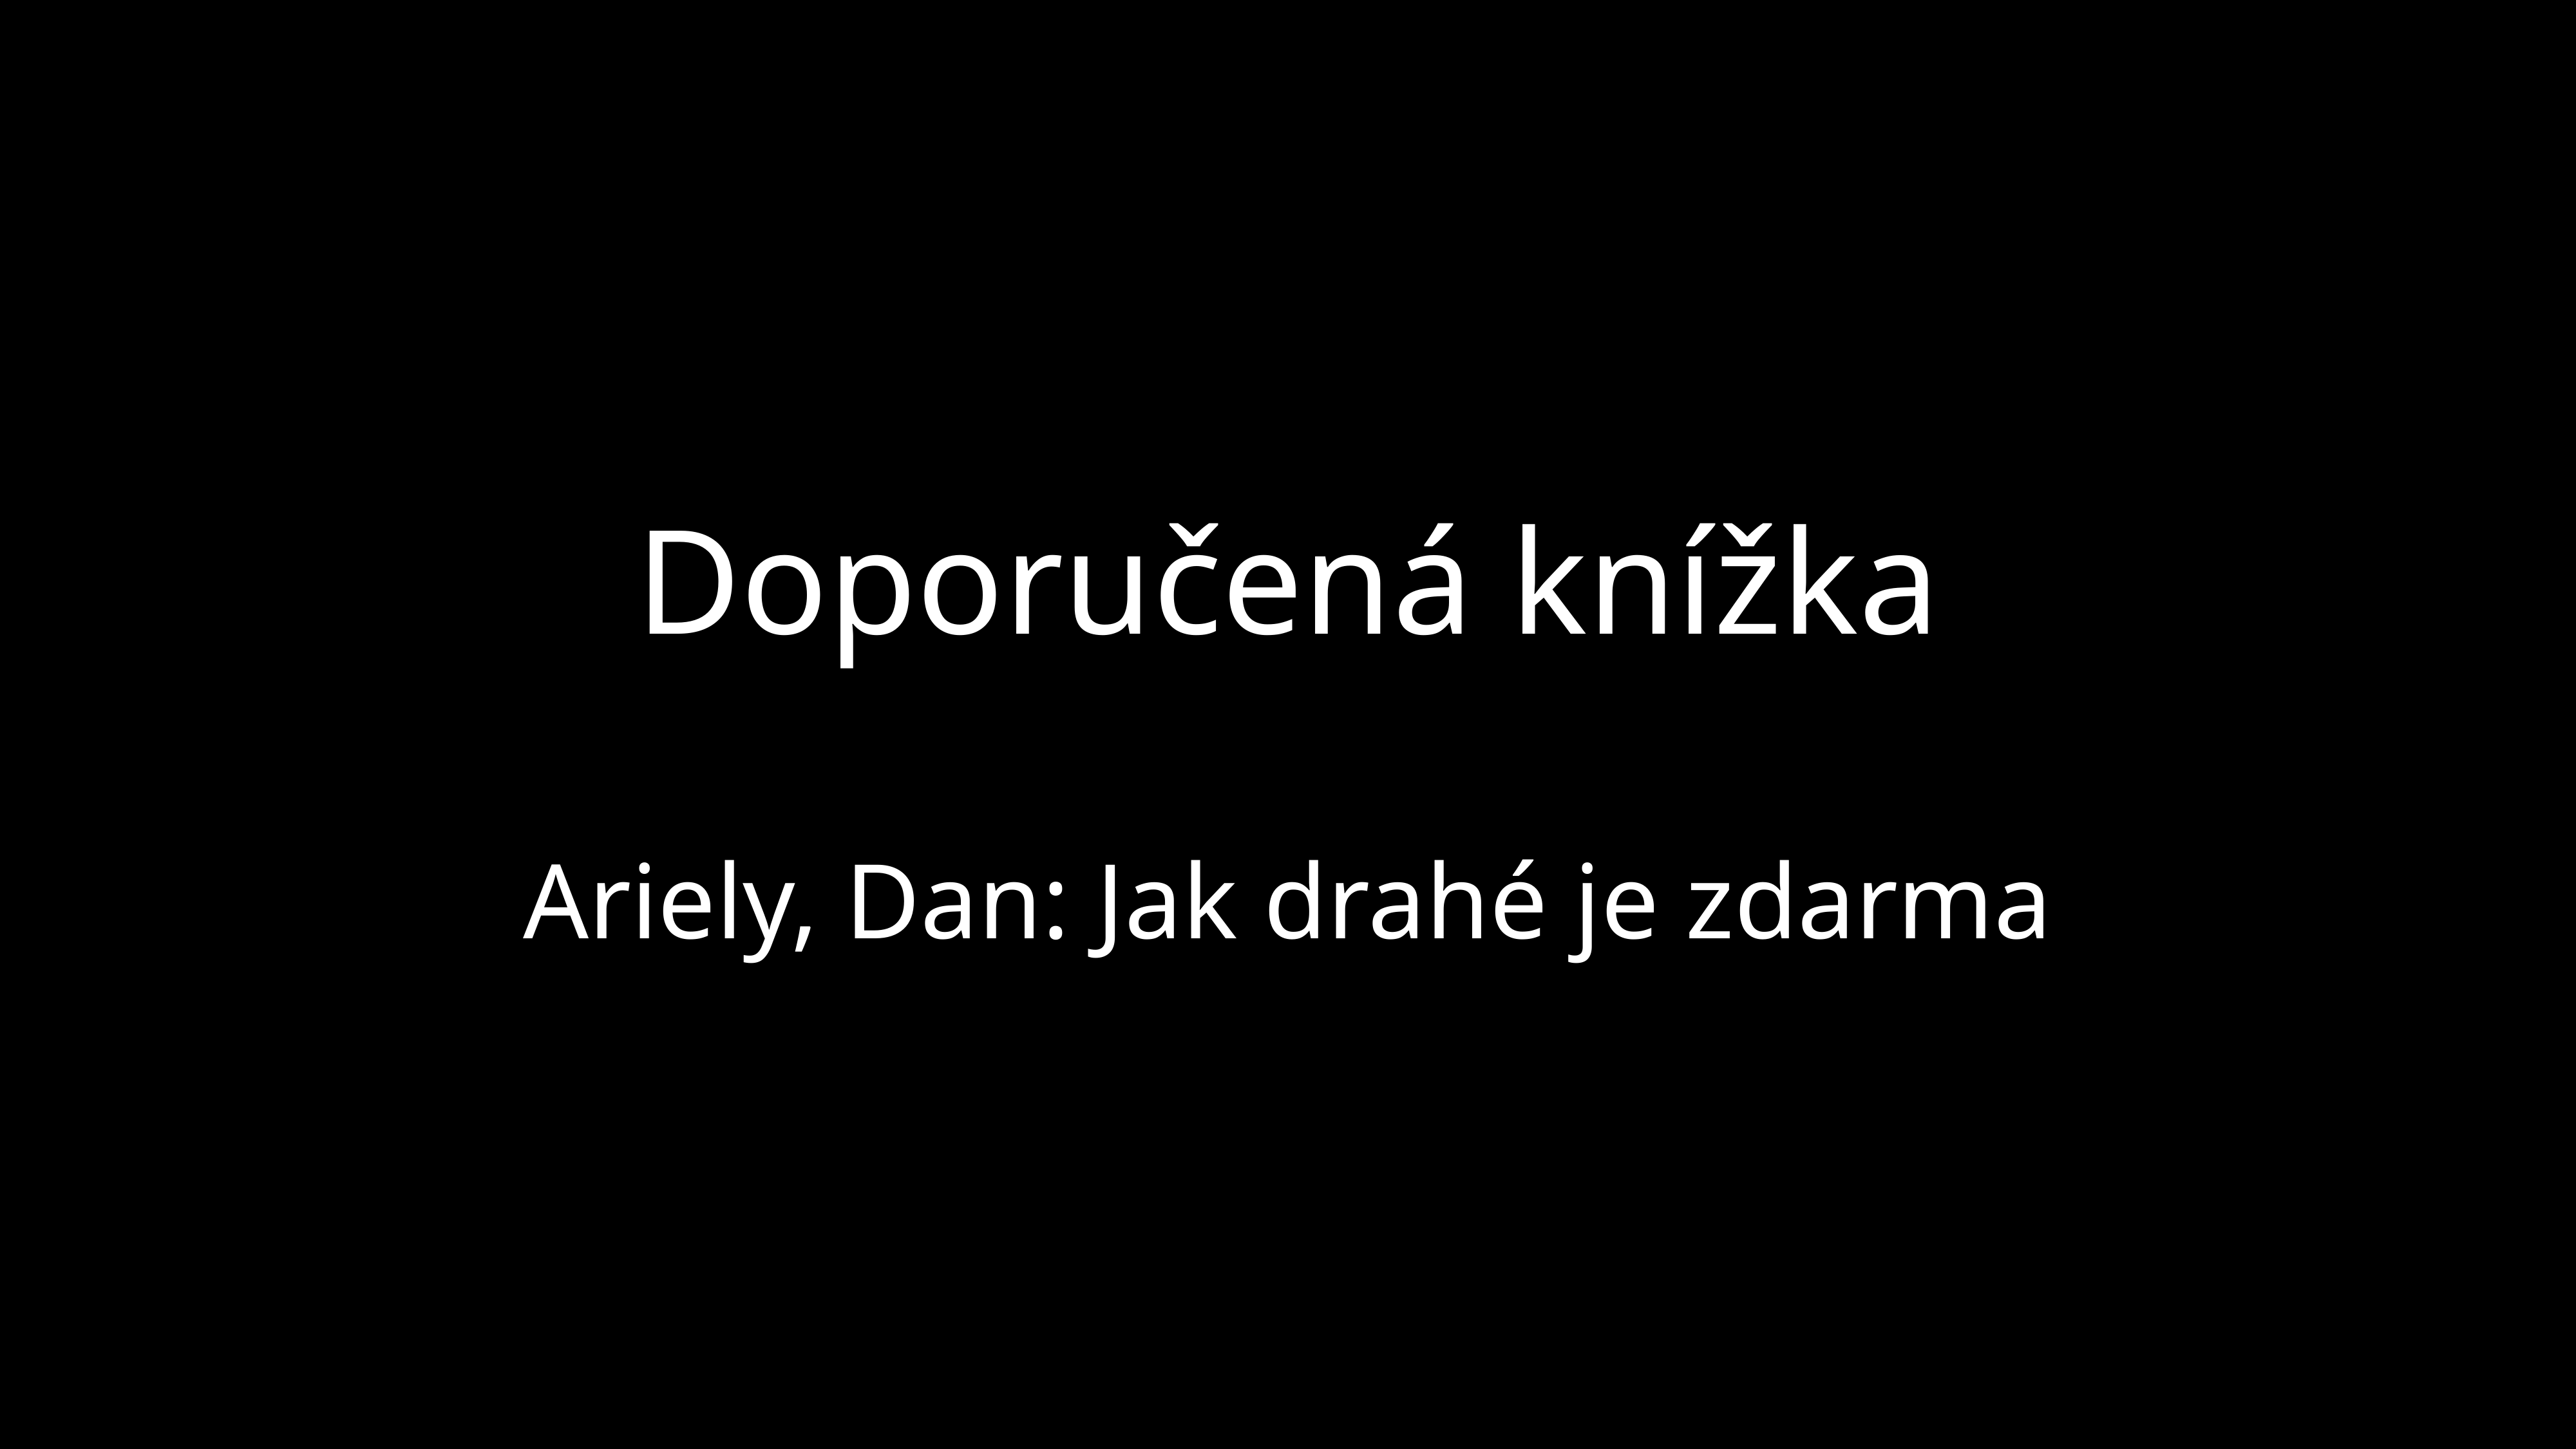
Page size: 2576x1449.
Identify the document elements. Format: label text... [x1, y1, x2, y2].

title Doporučená knížka Ariely, Dan: Jak drahé je zdarma [510, 478, 2066, 971]
